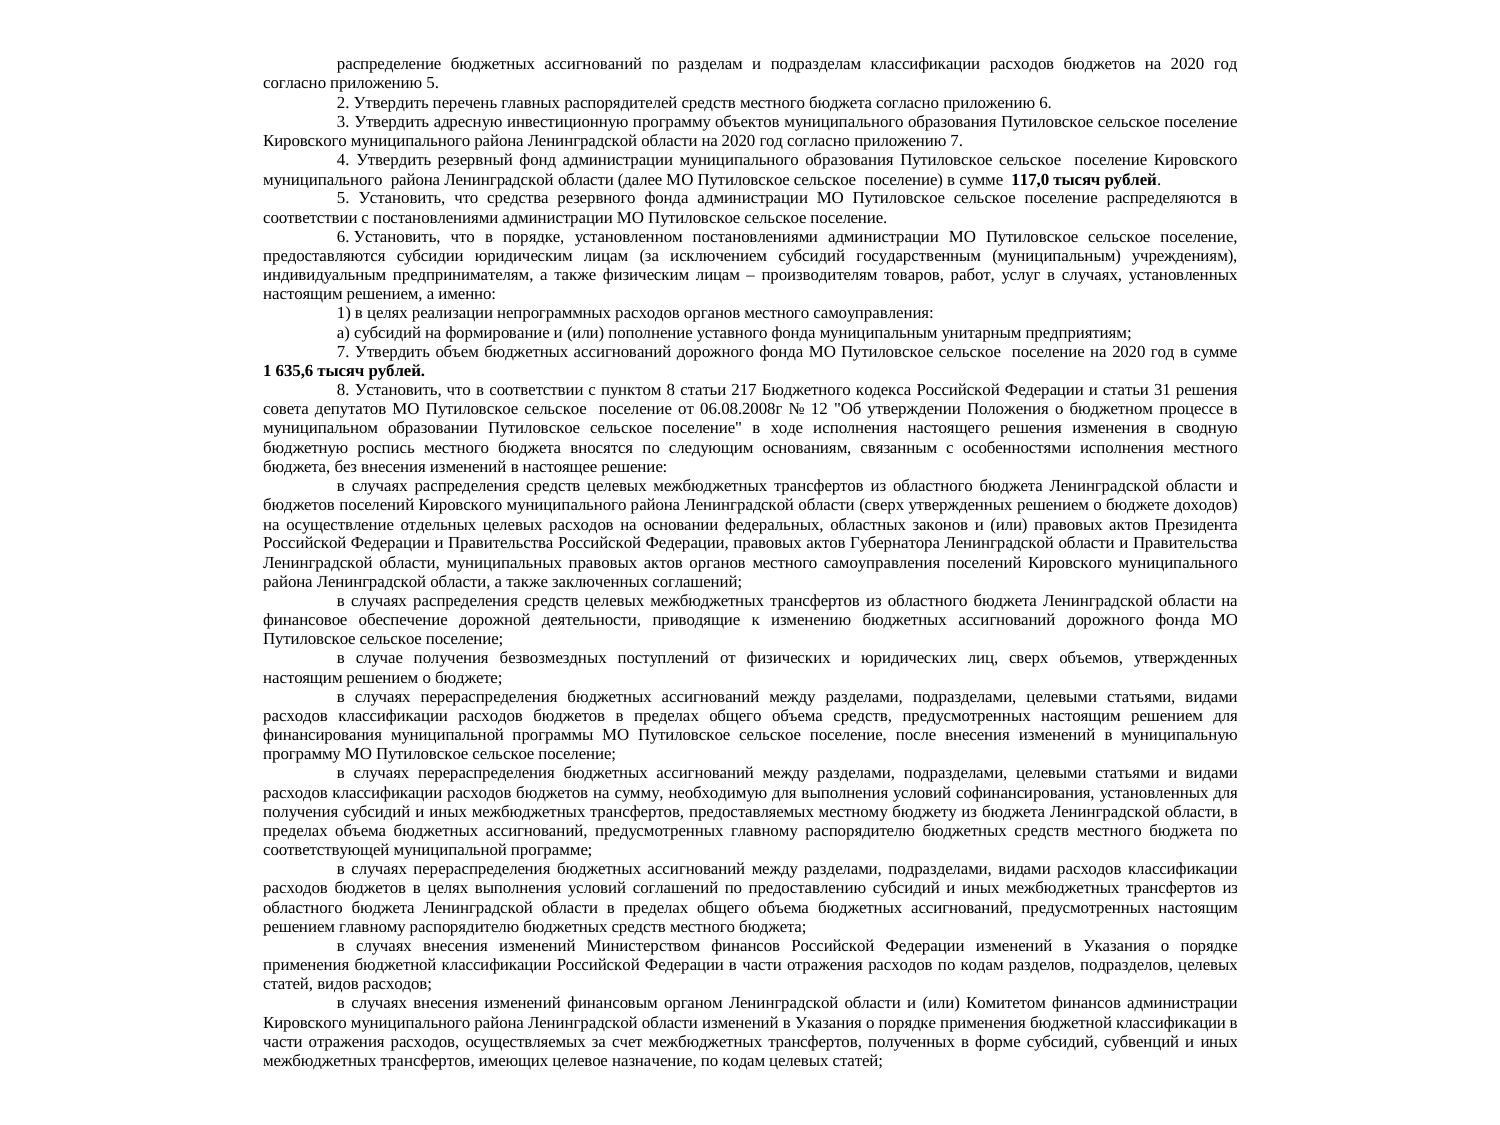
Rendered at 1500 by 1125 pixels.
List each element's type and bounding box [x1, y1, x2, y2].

picture [262, 54, 1237, 1070]
